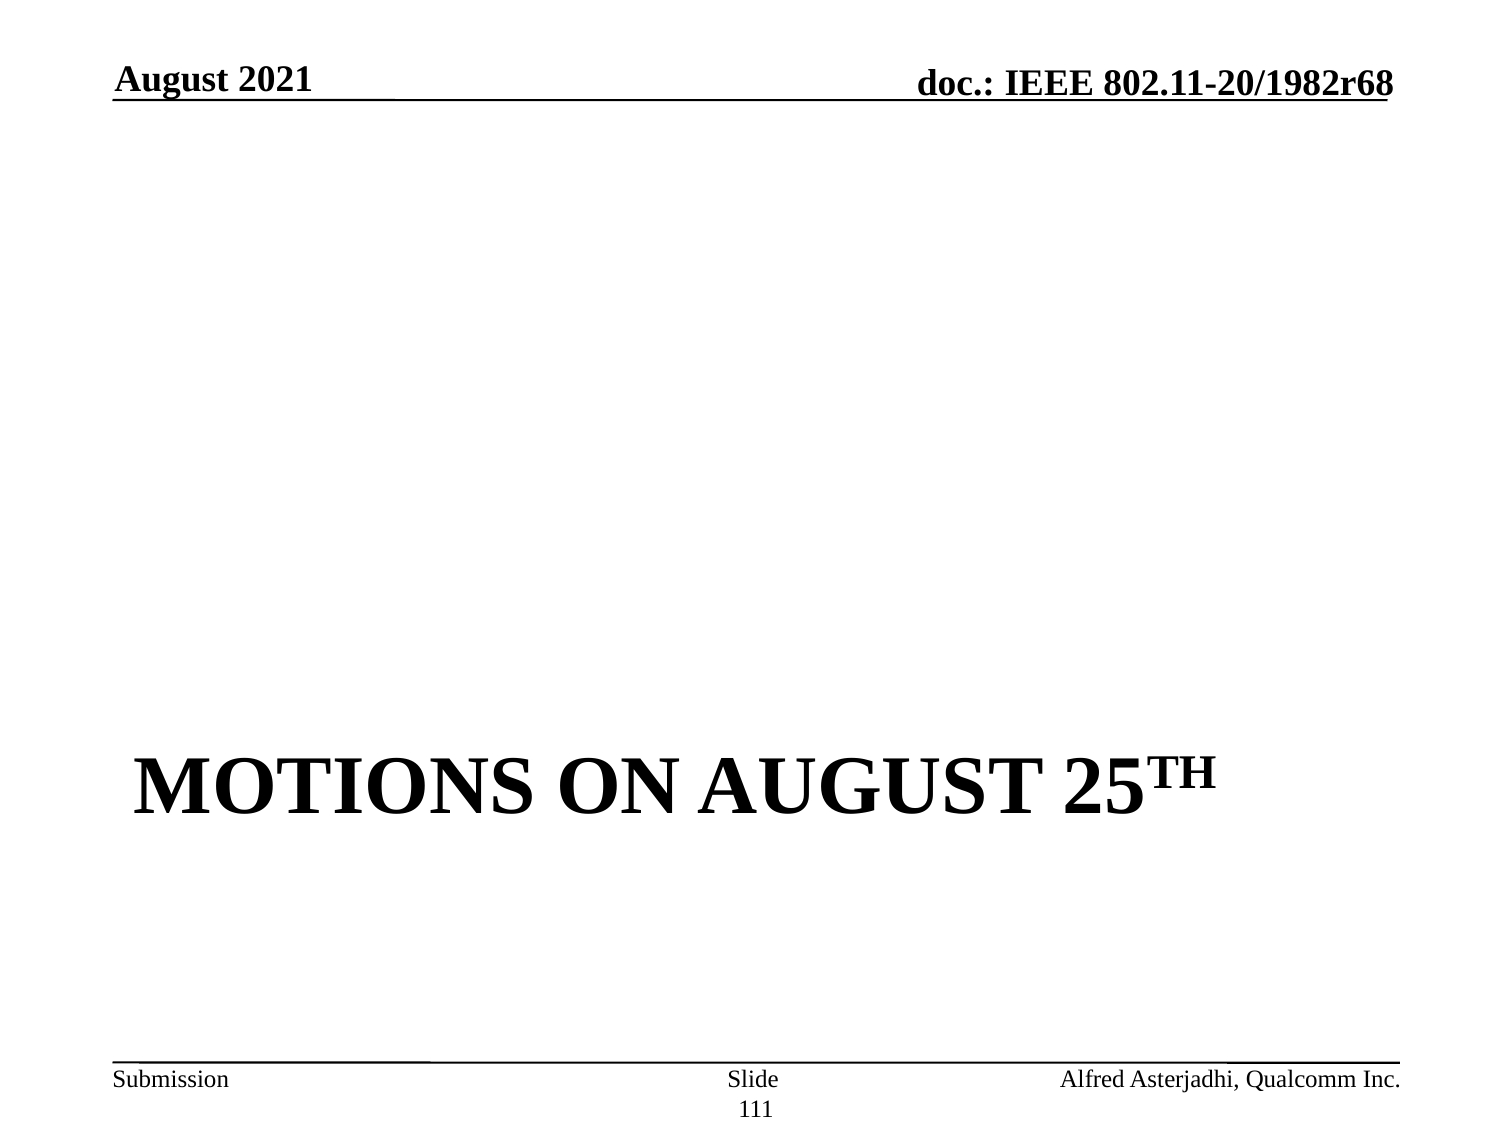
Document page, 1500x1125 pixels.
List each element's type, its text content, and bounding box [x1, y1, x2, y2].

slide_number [114, 54, 423, 100]
footer Alfred Asterjadhi, Qualcomm Inc. [878, 1061, 1402, 1093]
title Motions on August 25th [118, 722, 1394, 947]
slide_number Slide 111 [712, 1061, 800, 1123]
